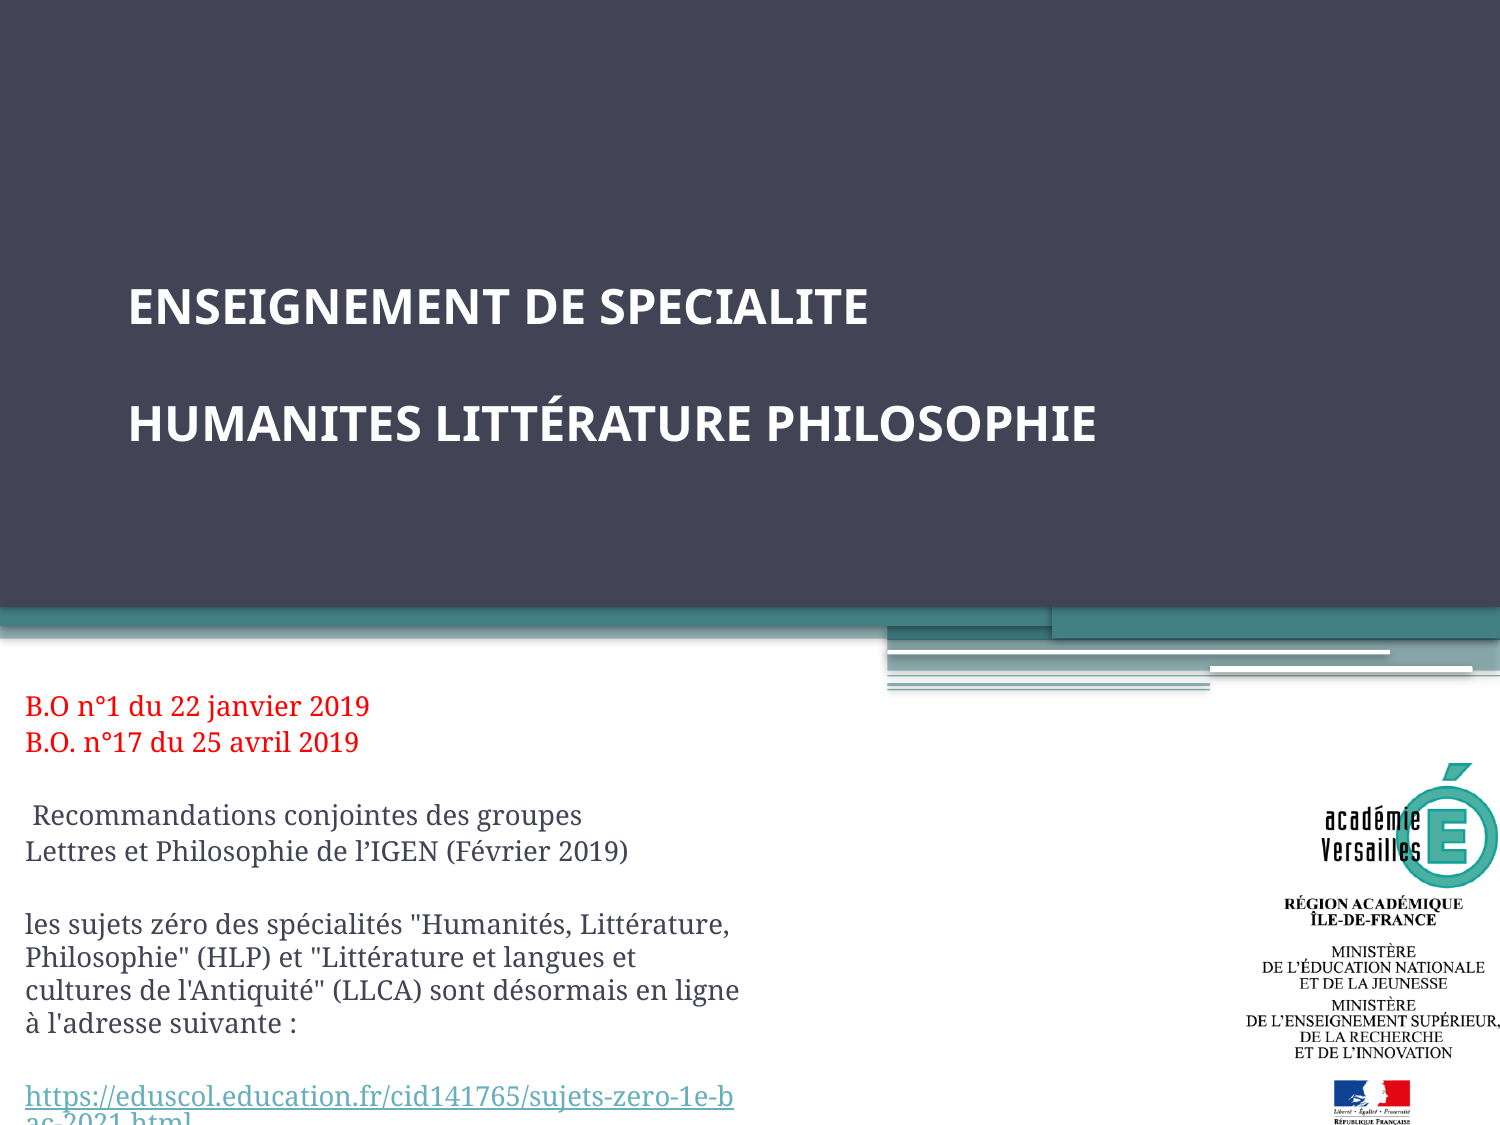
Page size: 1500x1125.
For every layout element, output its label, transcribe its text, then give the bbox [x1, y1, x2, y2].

picture [1245, 763, 1500, 1125]
title ENSEIGNEMENT DE SPECIALITE HUMANITES LITTÉRATURE PHILOSOPHIE [112, 208, 1388, 591]
subtitle B.O n°1 du 22 janvier 2019 B.O. n°17 du 25 avril 2019 Recommandations conjointes des groupes Lettres et Philosophie de l’IGEN (Février 2019) les sujets zéro des spécialités "Humanités, Littérature, Philosophie" (HLP) et "Littérature et langues et cultures de l'Antiquité" (LLCA) sont désormais en ligne à l'adresse suivante : https://eduscol.education.fr/cid141765/sujets-zero-1e-bac-2021.html [0, 645, 762, 1125]
